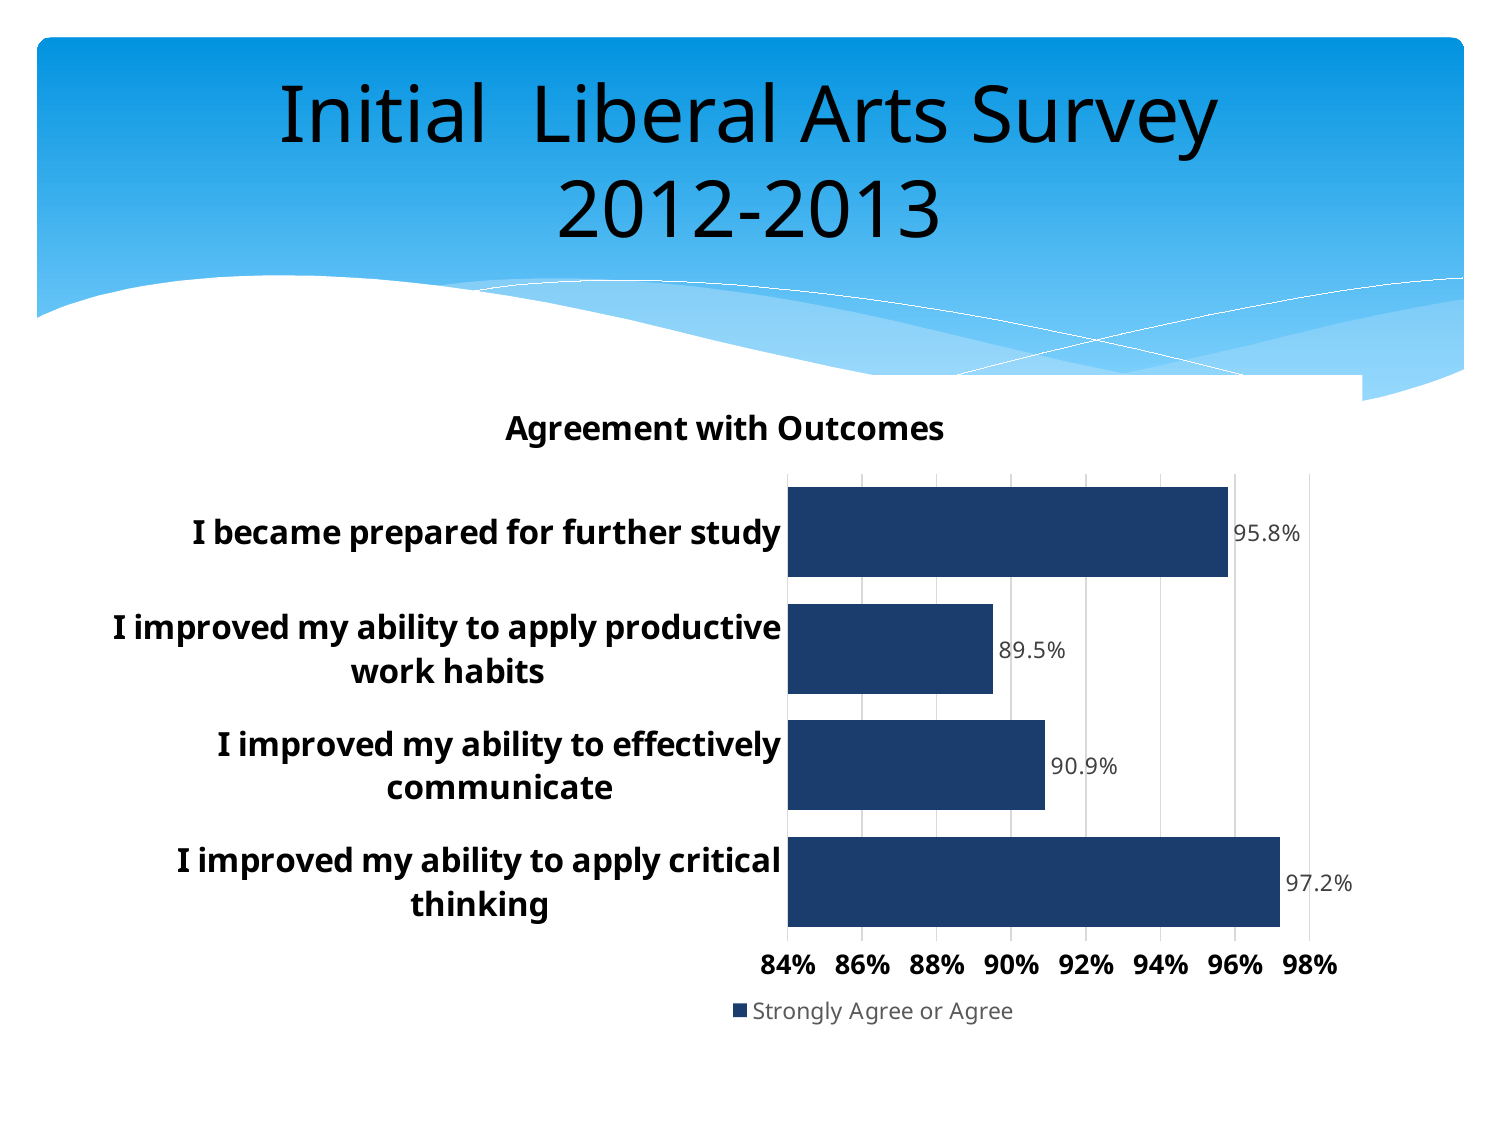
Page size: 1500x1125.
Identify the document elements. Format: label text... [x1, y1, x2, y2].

title Initial Liberal Arts Survey 2012-2013 [75, 55, 1425, 261]
chart [87, 374, 1363, 1051]
